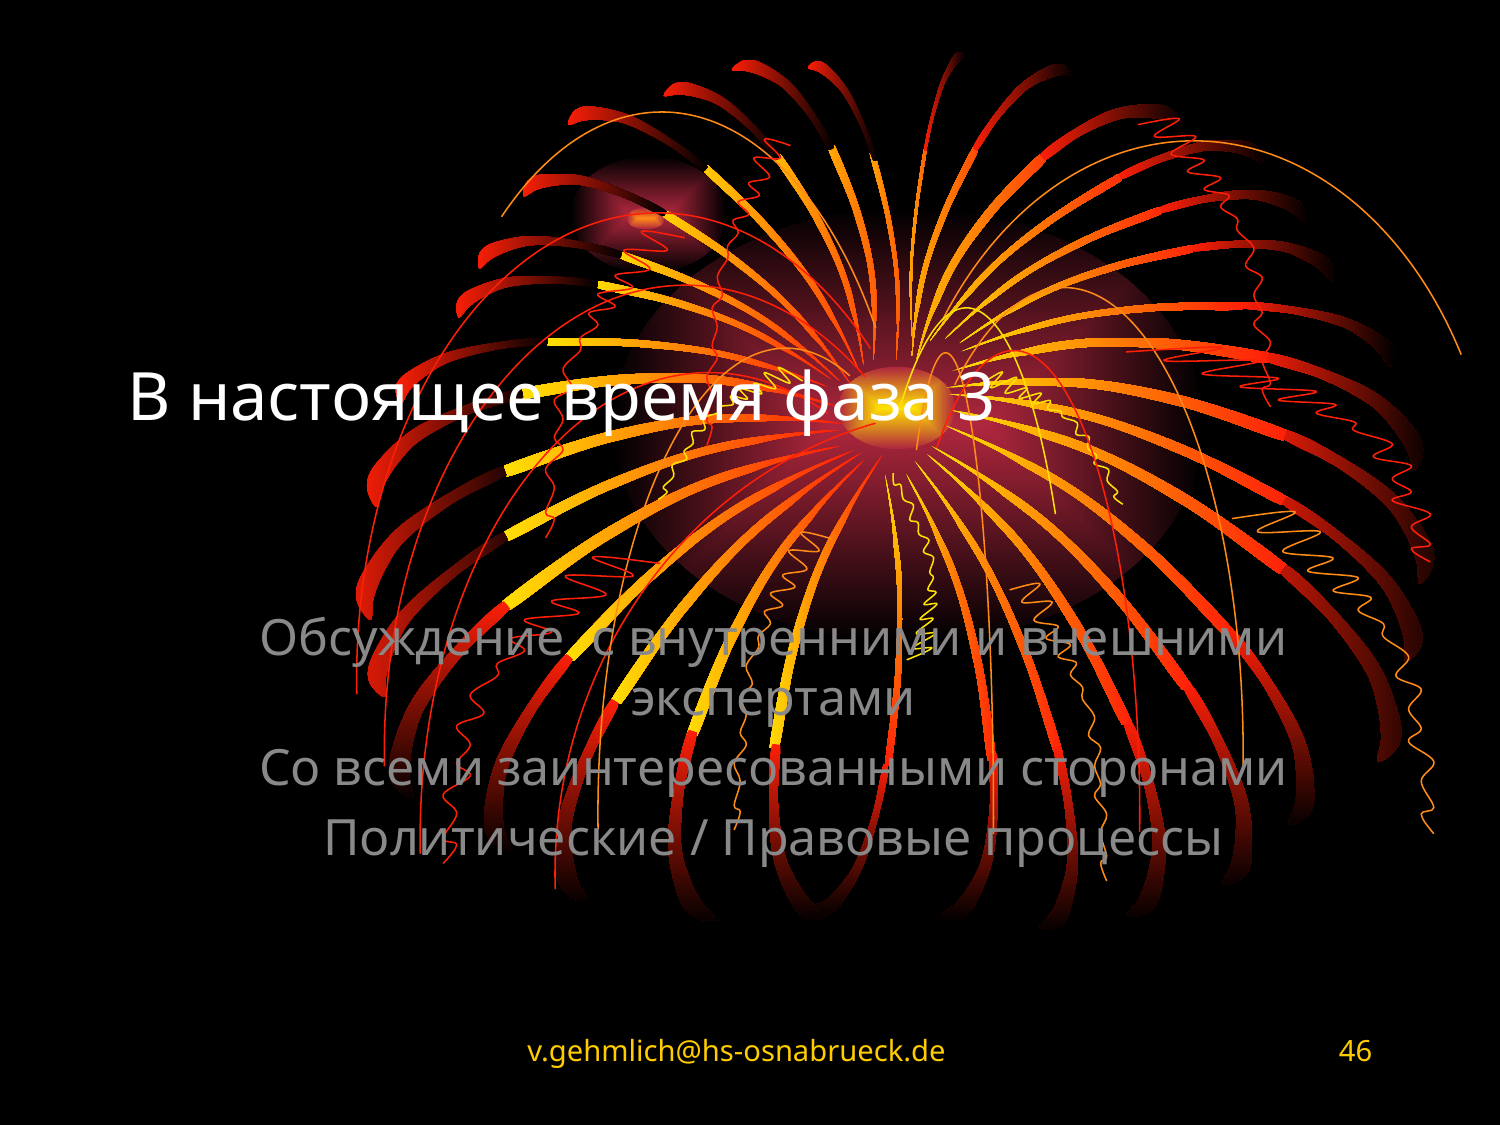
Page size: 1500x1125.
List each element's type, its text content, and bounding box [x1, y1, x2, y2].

title В настоящее время фаза 3 [112, 299, 1388, 567]
footer v.gehmlich@hs-osnabrueck.de [512, 1025, 988, 1100]
slide_number 46 [1074, 1025, 1388, 1100]
subtitle Обсуждение с внутренними и внешними экспертами Со всеми заинтересованными сторонами Политические / Правовые процессы [218, 597, 1330, 886]
